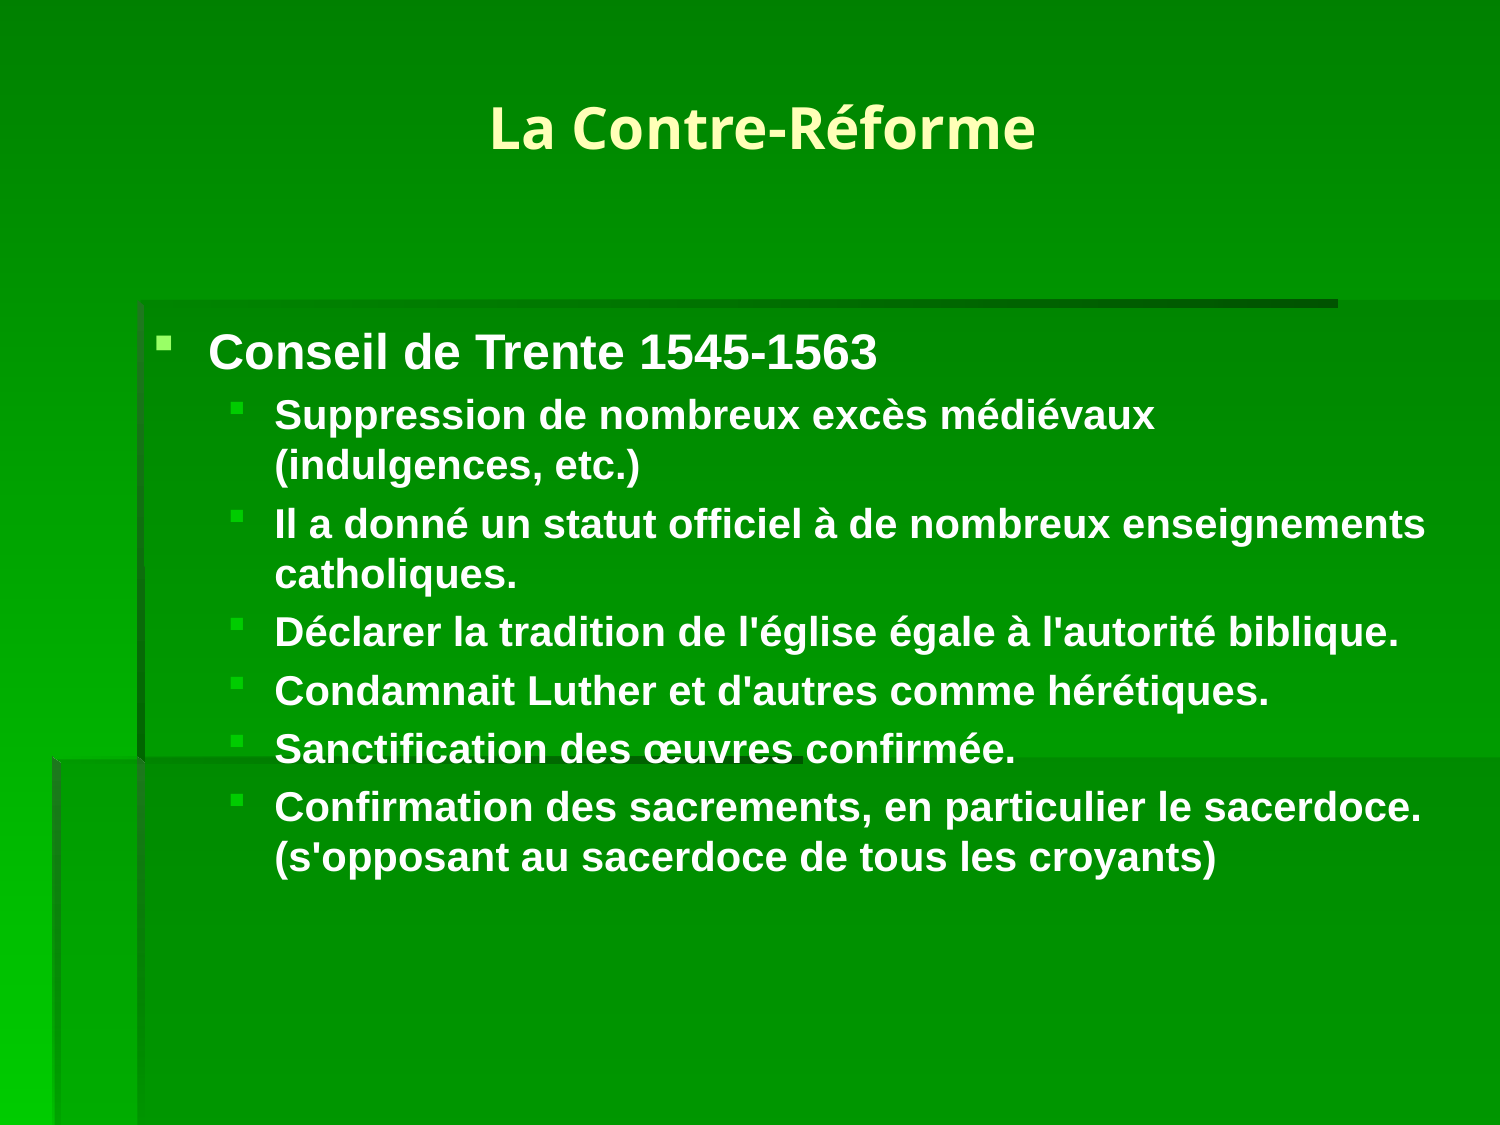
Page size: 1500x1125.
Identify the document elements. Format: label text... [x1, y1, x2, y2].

list Conseil de Trente 1545-1563 Suppression de nombreux excès médiévaux (indulgences, etc.) Il a donné un statut officiel à de nombreux enseignements catholiques. Déclarer la tradition de l'église égale à l'autorité biblique. Condamnait Luther et d'autres comme hérétiques. Sanctification des œuvres confirmée. Confirmation des sacrements, en particulier le sacerdoce. (s'opposant au sacerdoce de tous les croyants) [137, 312, 1451, 1000]
title La Contre-Réforme [75, 40, 1451, 213]
